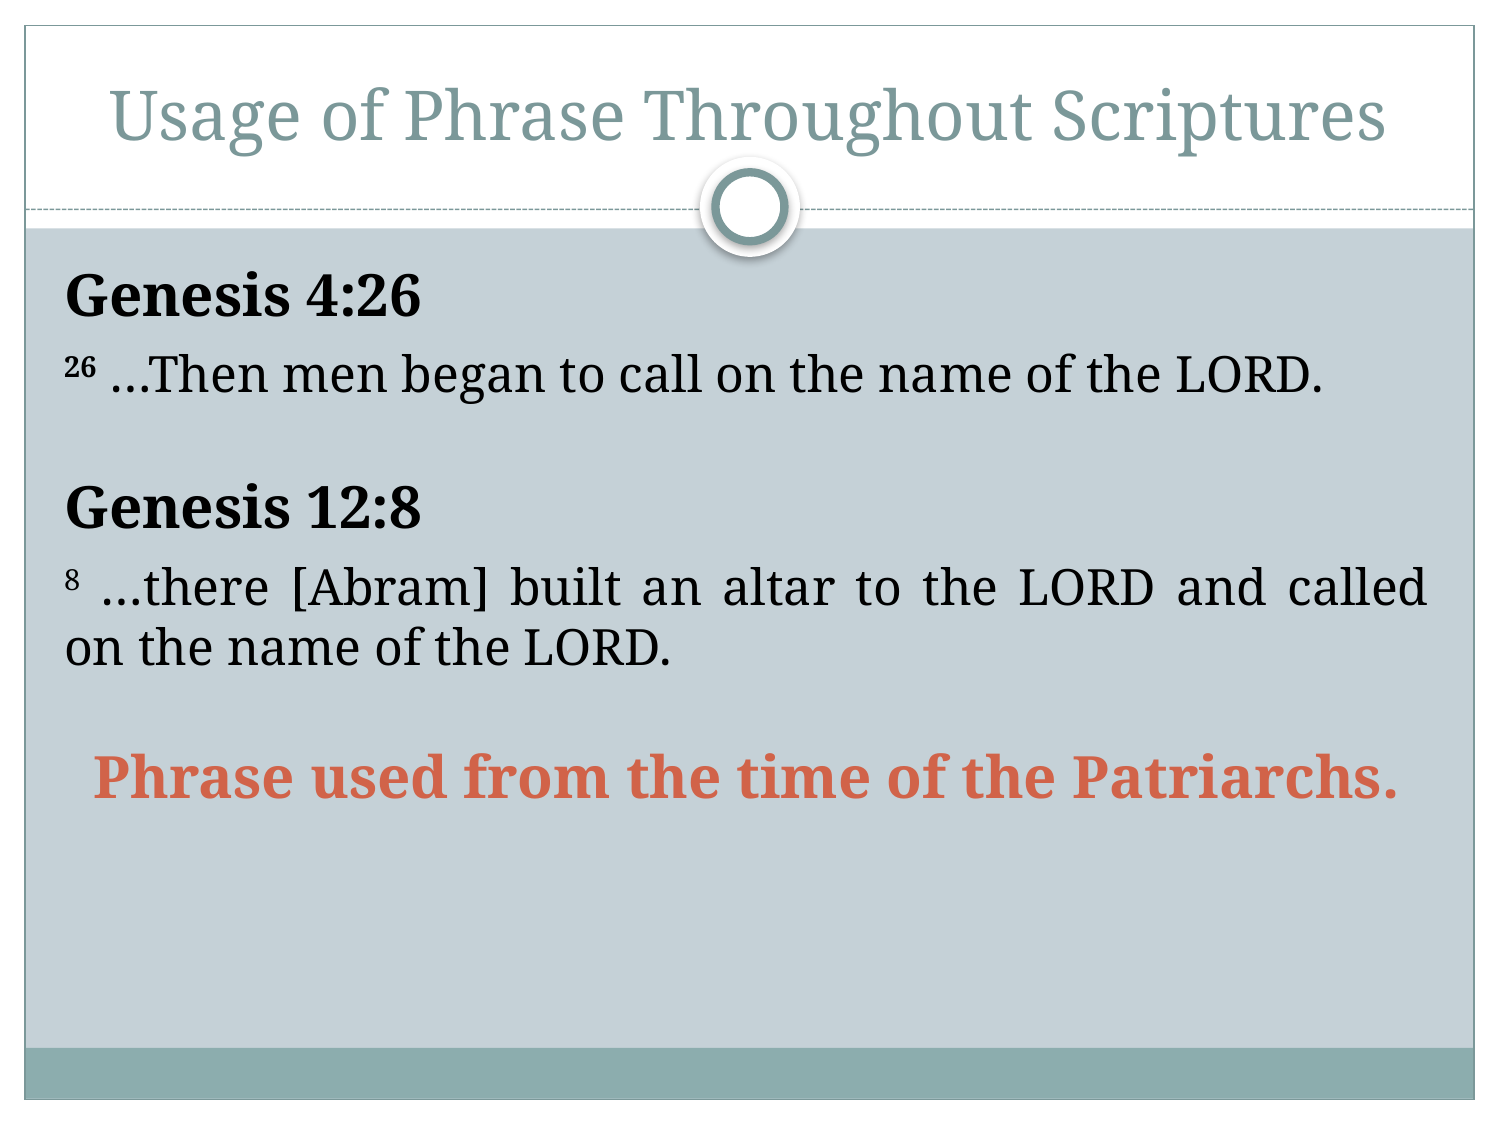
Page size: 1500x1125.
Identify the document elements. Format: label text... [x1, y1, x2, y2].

list Genesis 4:26 26 …Then men began to call on the name of the LORD. Genesis 12:8 8 …there [Abram] built an altar to the LORD and called on the name of the LORD. Phrase used from the time of the Patriarchs. [49, 250, 1445, 1001]
title Usage of Phrase Throughout Scriptures [49, 37, 1450, 162]
